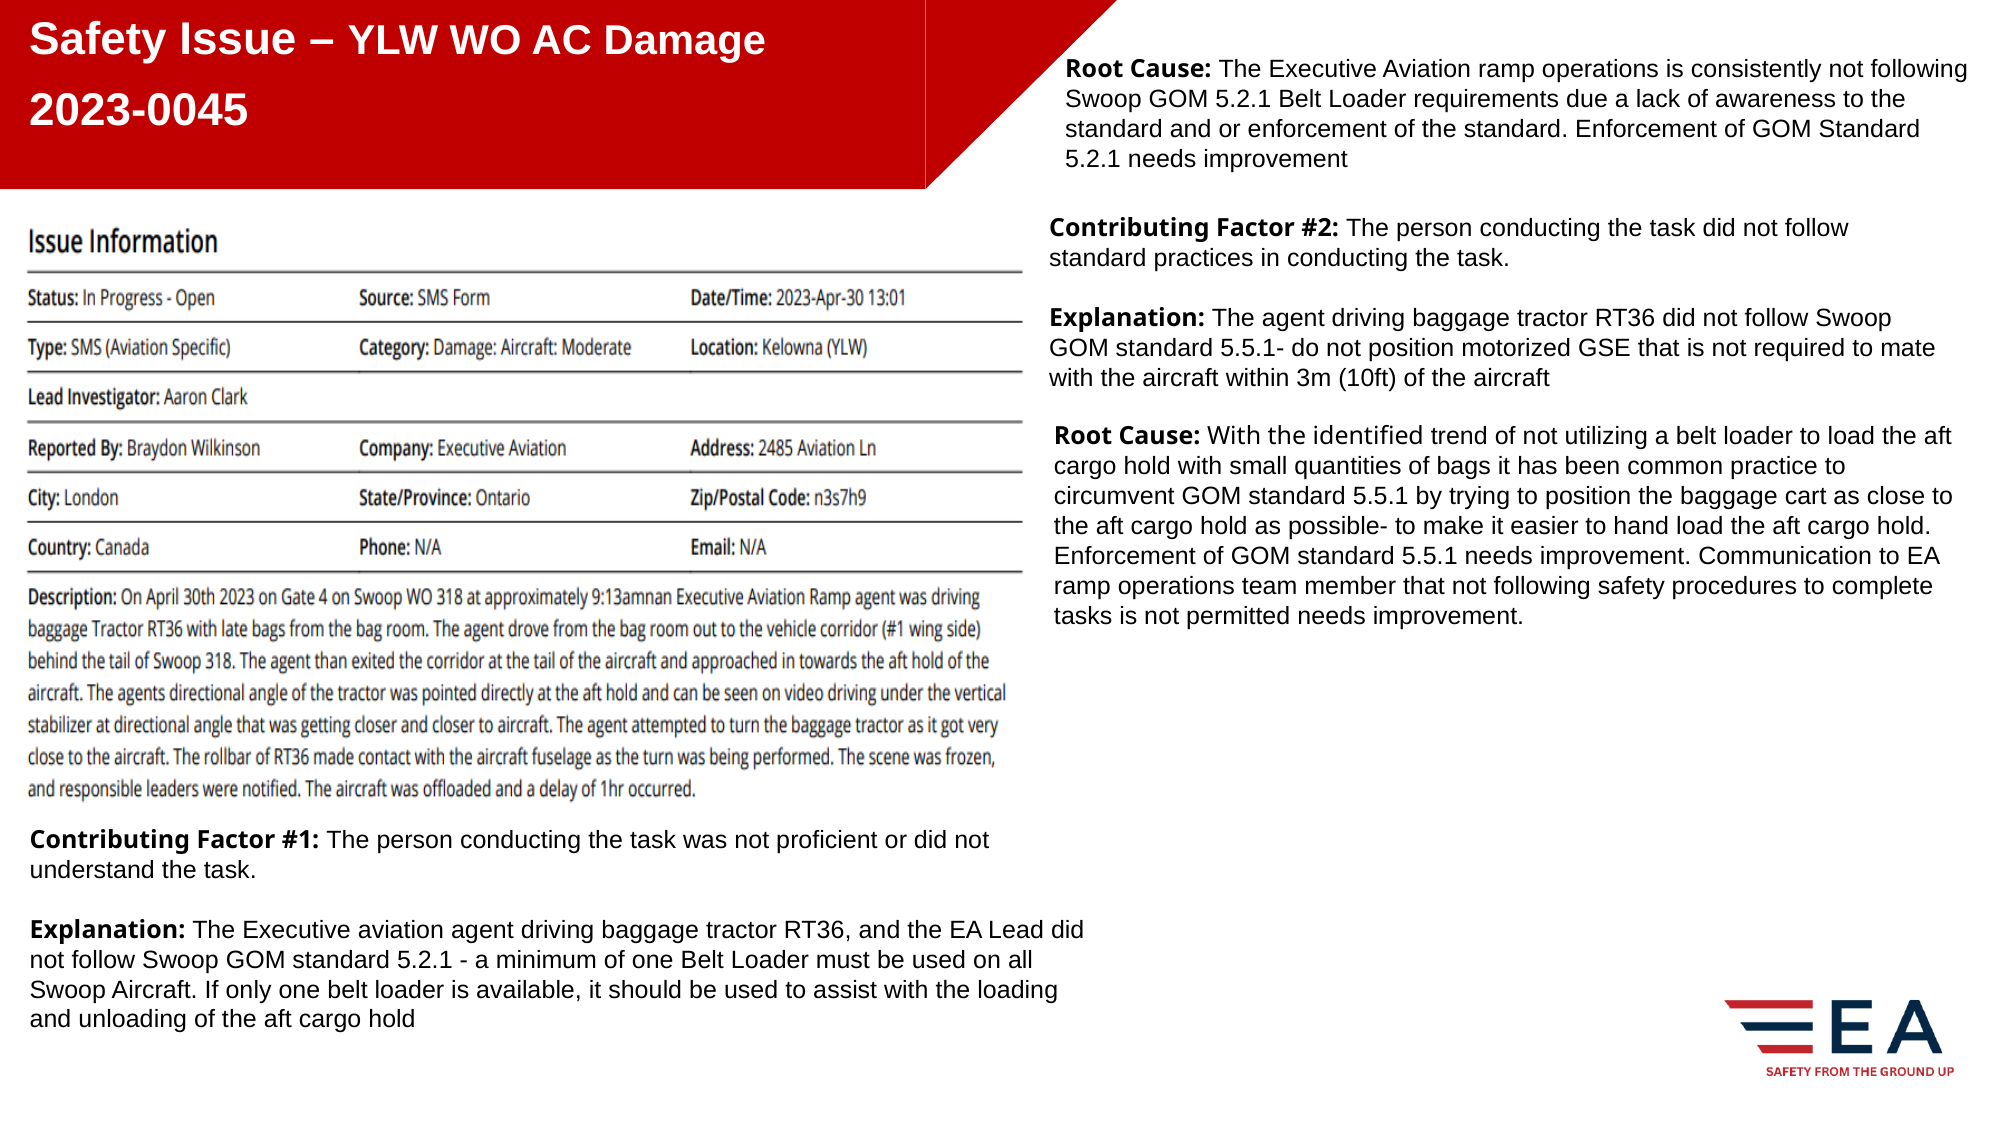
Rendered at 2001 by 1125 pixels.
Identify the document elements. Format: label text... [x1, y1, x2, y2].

text_box Root Cause: With the identified trend of not utilizing a belt loader to load the aft cargo hold with small quantities of bags it has been common practice to circumvent GOM standard 5.5.1 by trying to position the baggage cart as close to the aft cargo hold as possible- to make it easier to hand load the aft cargo hold. Enforcement of GOM standard 5.5.1 needs improvement. Communication to EA ramp operations team member that not following safety procedures to complete tasks is not permitted needs improvement. [1051, 412, 1978, 637]
text_box Root Cause: The Executive Aviation ramp operations is consistently not following Swoop GOM 5.2.1 Belt Loader requirements due a lack of awareness to the standard and or enforcement of the standard. Enforcement of GOM Standard 5.2.1 needs improvement [1050, 45, 1990, 180]
list Safety Issue – YLW WO AC Damage 2023-0045 [14, 8, 794, 167]
text_box Contributing Factor #1: The person conducting the task was not proficient or did not understand the task. Explanation: The Executive aviation agent driving baggage tractor RT36, and the EA Lead did not follow Swoop GOM standard 5.2.1 - a minimum of one Belt Loader must be used on all Swoop Aircraft. If only one belt loader is available, it should be used to assist with the loading and unloading of the aft cargo hold [14, 815, 1107, 1041]
text_box Contributing Factor #2: The person conducting the task did not follow standard practices in conducting the task. Explanation: The agent driving baggage tractor RT36 did not follow Swoop GOM standard 5.5.1- do not position motorized GSE that is not required to mate with the aircraft within 3m (10ft) of the aircraft [1051, 203, 1956, 399]
picture [0, 203, 1051, 803]
picture [1699, 971, 1977, 1099]
